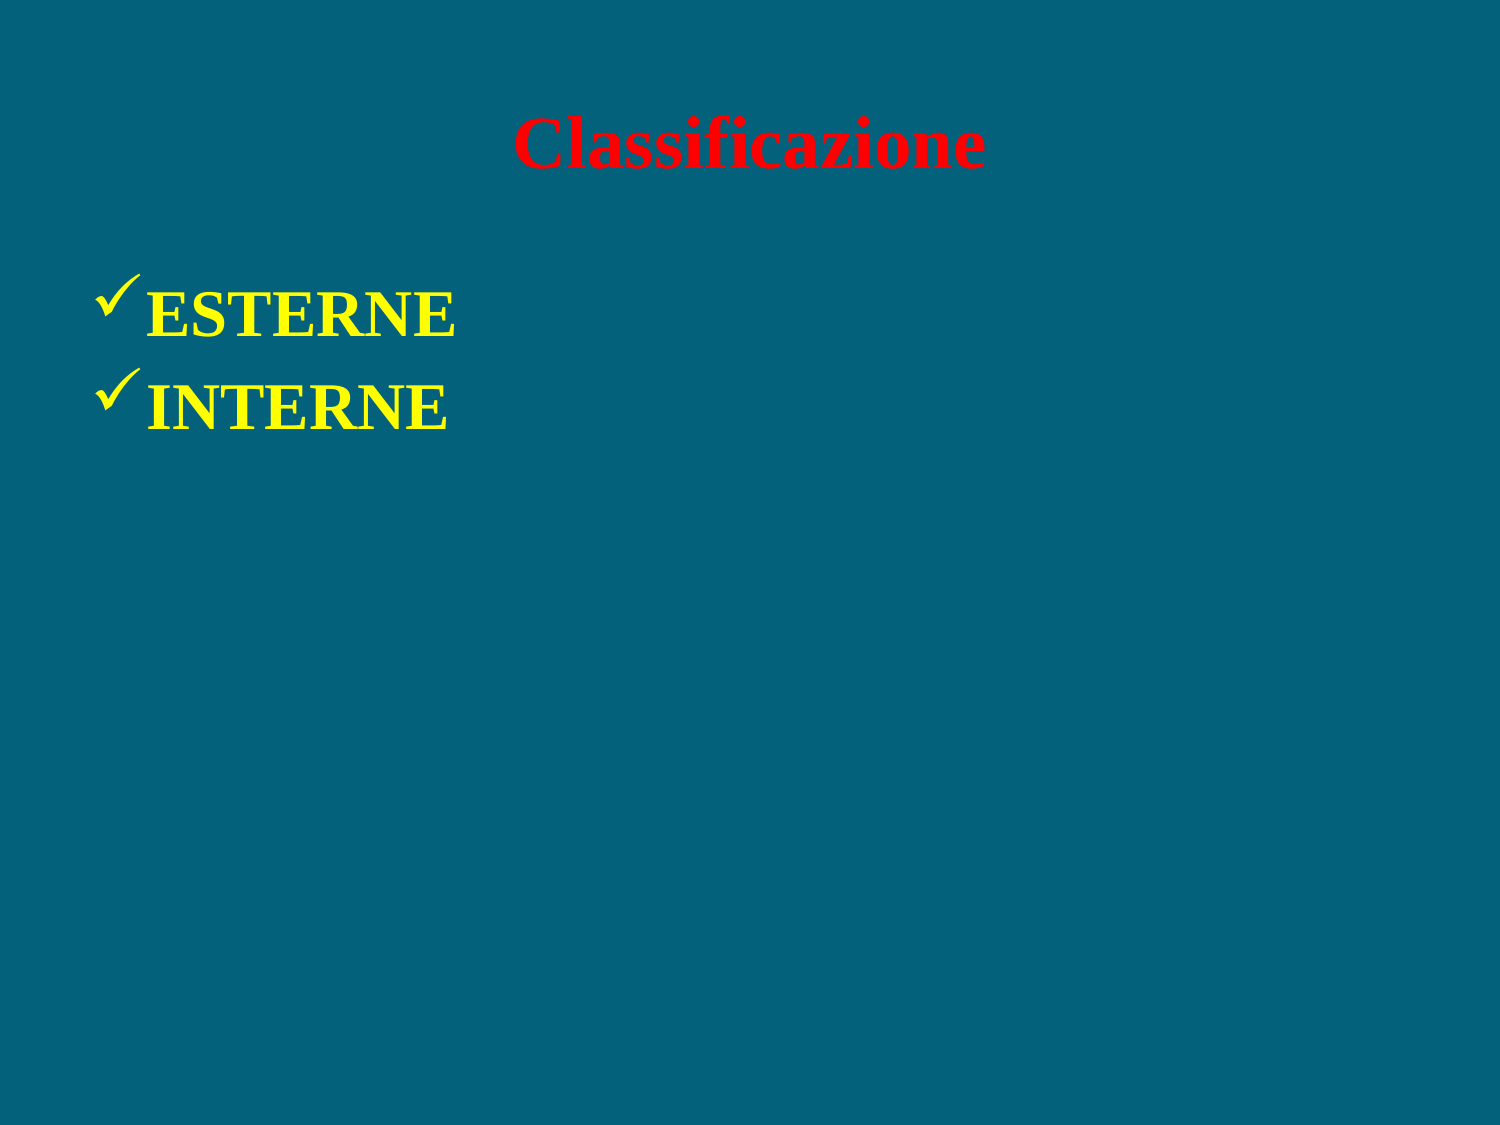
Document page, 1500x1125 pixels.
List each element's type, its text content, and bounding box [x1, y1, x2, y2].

title Classificazione [74, 44, 1426, 233]
list ESTERNE INTERNE [74, 262, 1426, 1006]
